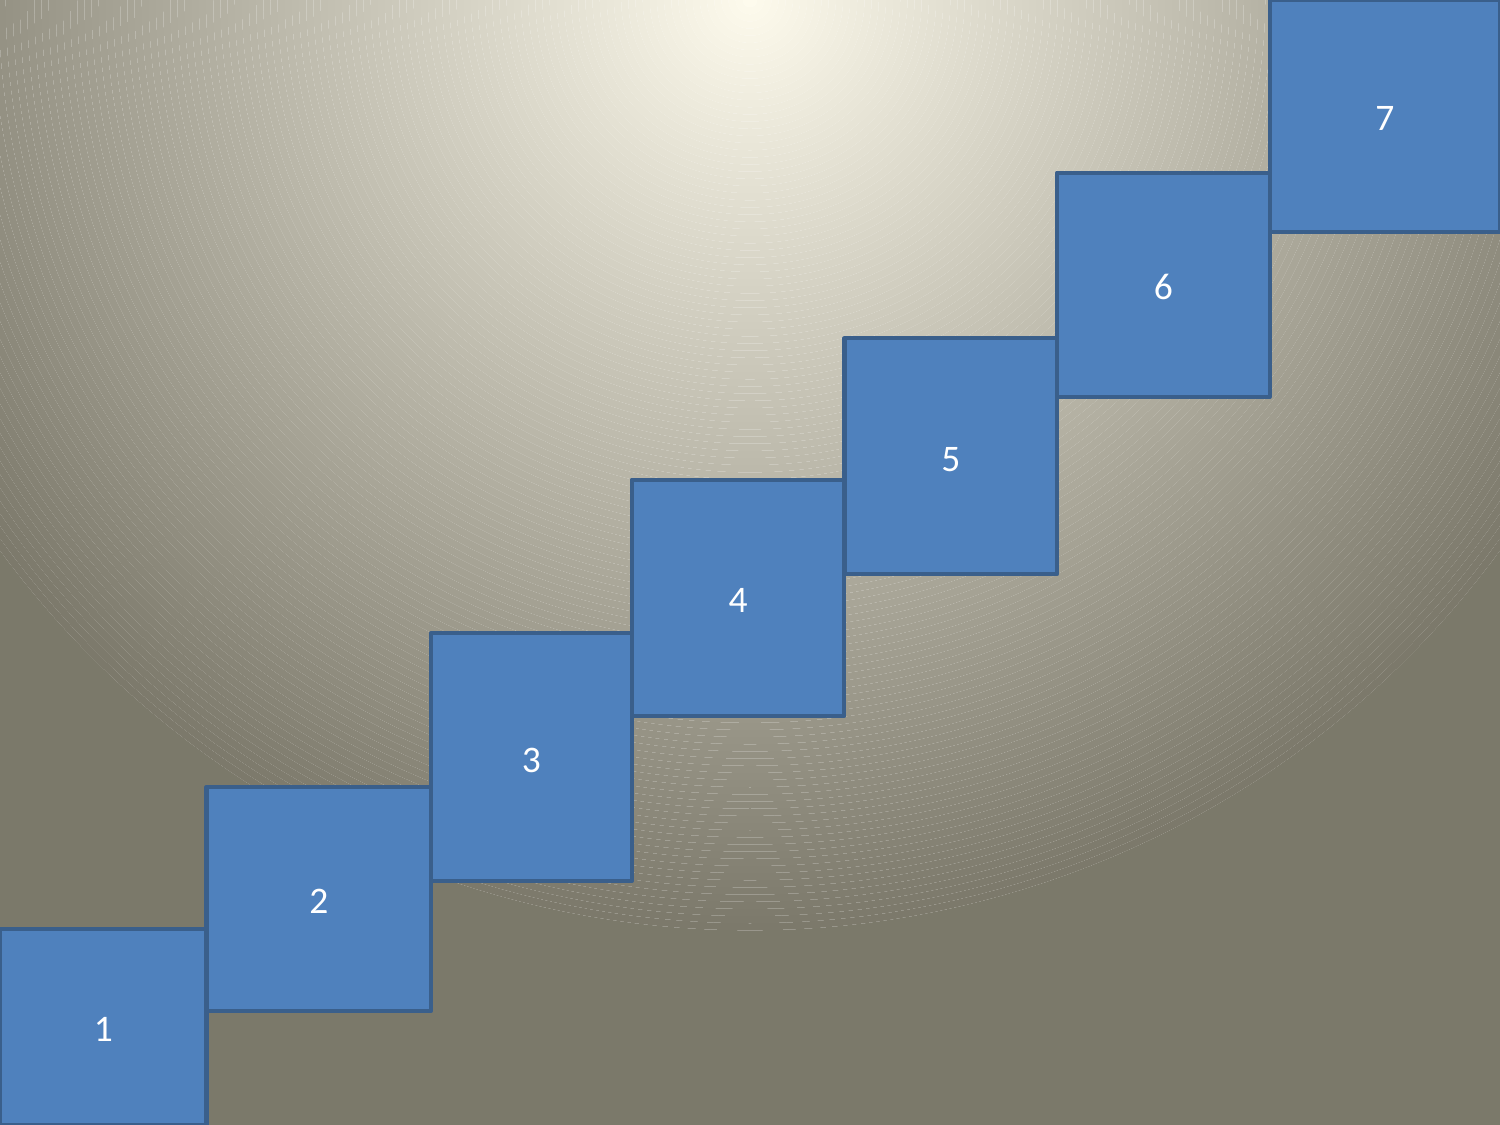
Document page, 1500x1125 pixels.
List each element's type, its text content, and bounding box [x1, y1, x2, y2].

text_box 7 [1268, 0, 1500, 234]
text_box 3 [429, 631, 634, 883]
text_box 6 [1055, 171, 1272, 399]
text_box 1 [0, 927, 209, 1125]
text_box 4 [630, 478, 846, 718]
text_box 2 [204, 785, 433, 1013]
text_box 5 [842, 336, 1059, 576]
